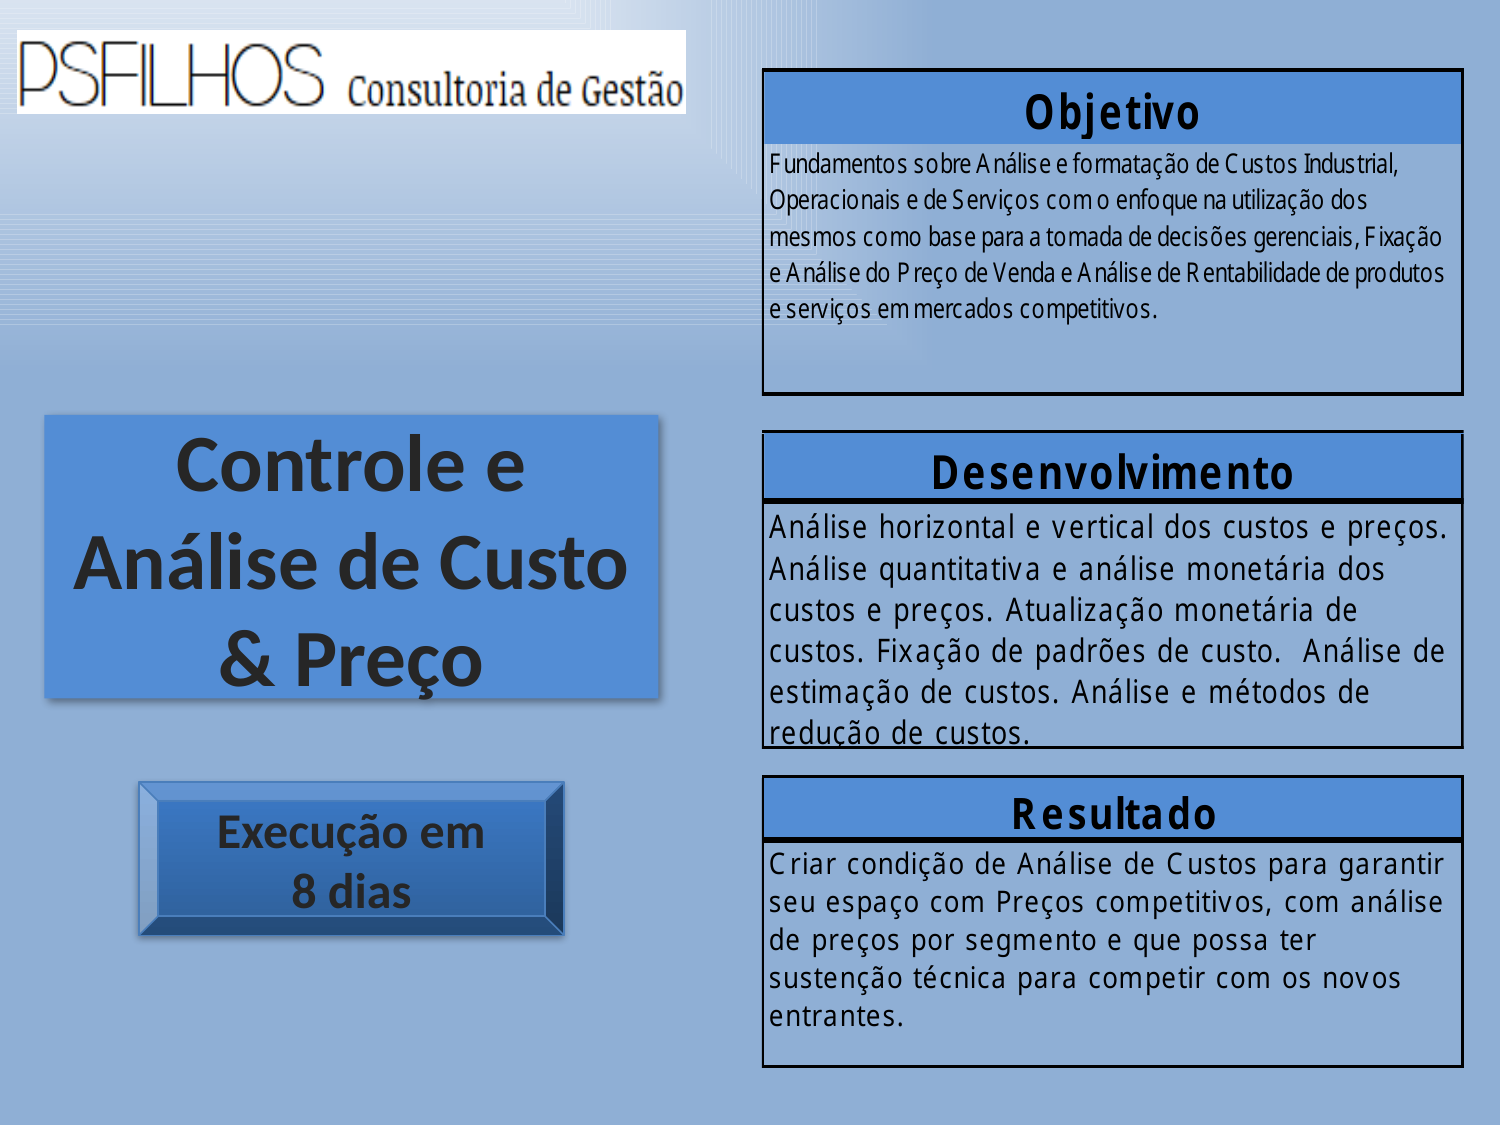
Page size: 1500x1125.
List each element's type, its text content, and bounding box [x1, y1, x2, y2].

picture [761, 430, 1467, 752]
text_box Execução em 8 dias [138, 781, 565, 936]
picture [761, 68, 1467, 399]
text_box [0, 0, 1500, 1125]
picture [17, 30, 686, 114]
text_box Controle e Análise de Custo & Preço [44, 414, 659, 699]
picture [761, 774, 1467, 1071]
